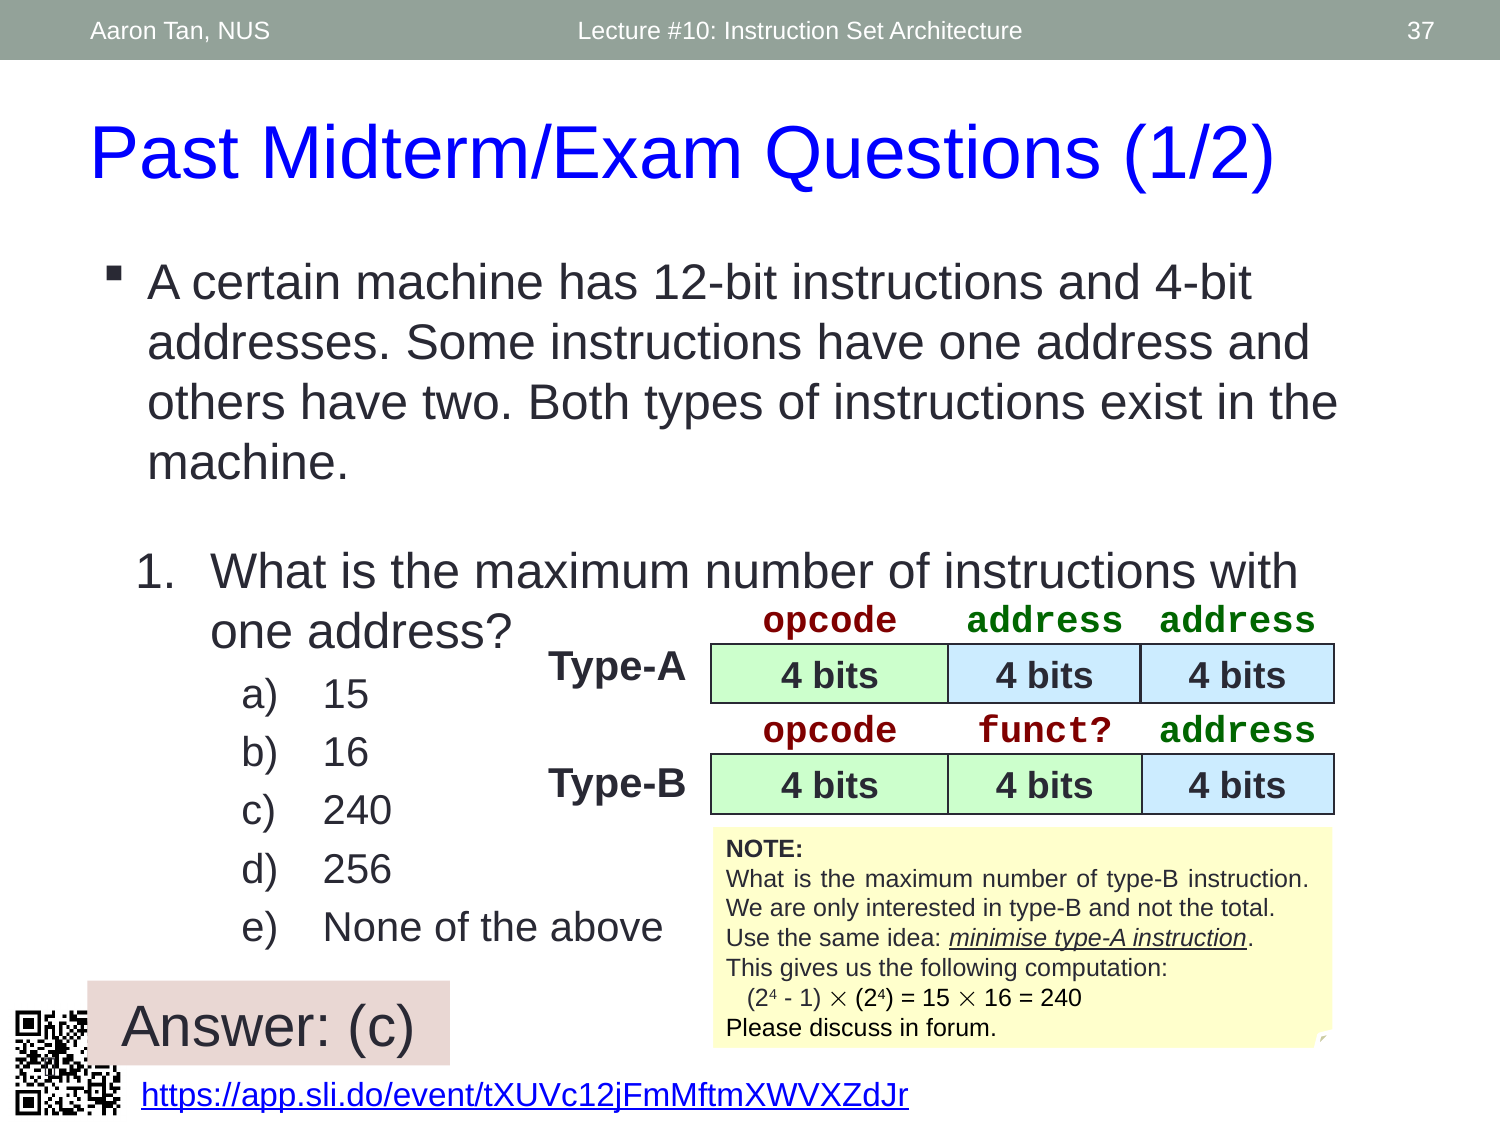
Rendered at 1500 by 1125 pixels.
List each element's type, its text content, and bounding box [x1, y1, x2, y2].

text_box Type-A [506, 630, 702, 696]
text_box  [24, 1050, 75, 1083]
text_box address [1146, 593, 1329, 642]
text_box 4 bits [1140, 643, 1335, 704]
text_box opcode [739, 593, 922, 642]
text_box address [1146, 703, 1329, 752]
text_box 4 bits [1142, 753, 1335, 814]
text_box Answer: (c) [87, 980, 450, 1066]
text_box 4 bits [711, 753, 947, 814]
text_box opcode [739, 703, 922, 752]
picture [8, 1003, 127, 1122]
slide_number Aaron Tan, NUS [75, 3, 550, 57]
text_box NOTE: What is the maximum number of type-B instruction. We are only interested in type-B and not the total. Use the same idea: minimise type-A instruction. This gives us the following computation: (24 - 1)  (24) = 15  16 = 240 Please discuss in forum. [708, 822, 1337, 1053]
text_box 4 bits [711, 643, 947, 704]
text_box Past Midterm/Exam Questions (1/2) [75, 96, 1450, 202]
text_box What is the maximum number of instructions with one address? 15 16 240 256 None of the above [120, 530, 1405, 981]
footer Lecture #10: Instruction Set Architecture [562, 3, 1238, 57]
text_box funct? [953, 703, 1136, 752]
text_box A certain machine has 12-bit instructions and 4-bit addresses. Some instructions have one address and others have two. Both types of instructions exist in the machine. [87, 241, 1438, 517]
slide_number 37 [1308, 3, 1450, 57]
text_box 4 bits [947, 643, 1140, 704]
text_box address [953, 593, 1136, 642]
text_box 4 bits [947, 753, 1142, 814]
text_box Type-B [506, 748, 702, 814]
